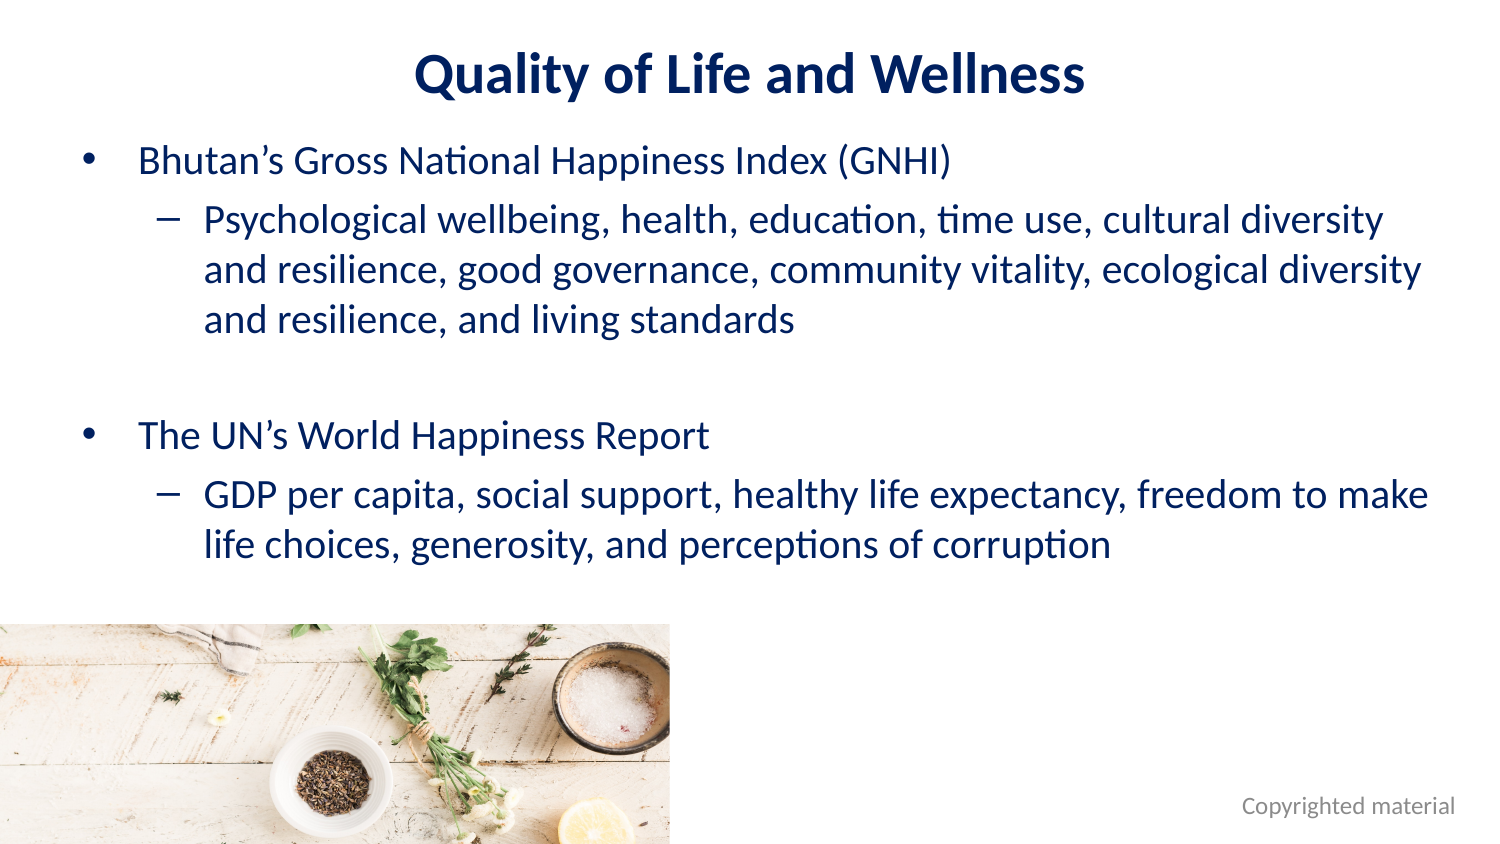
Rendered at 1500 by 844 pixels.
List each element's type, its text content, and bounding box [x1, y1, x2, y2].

title Quality of Life and Wellness [75, 0, 1425, 125]
list Bhutan’s Gross National Happiness Index (GNHI) Psychological wellbeing, health, education, time use, cultural diversity and resilience, good governance, community vitality, ecological diversity and resilience, and living standards The UN’s World Happiness Report GDP per capita, social support, healthy life expectancy, freedom to make life choices, generosity, and perceptions of corruption [66, 125, 1472, 683]
slide_number Copyrighted material [1187, 782, 1472, 827]
picture [0, 623, 670, 844]
